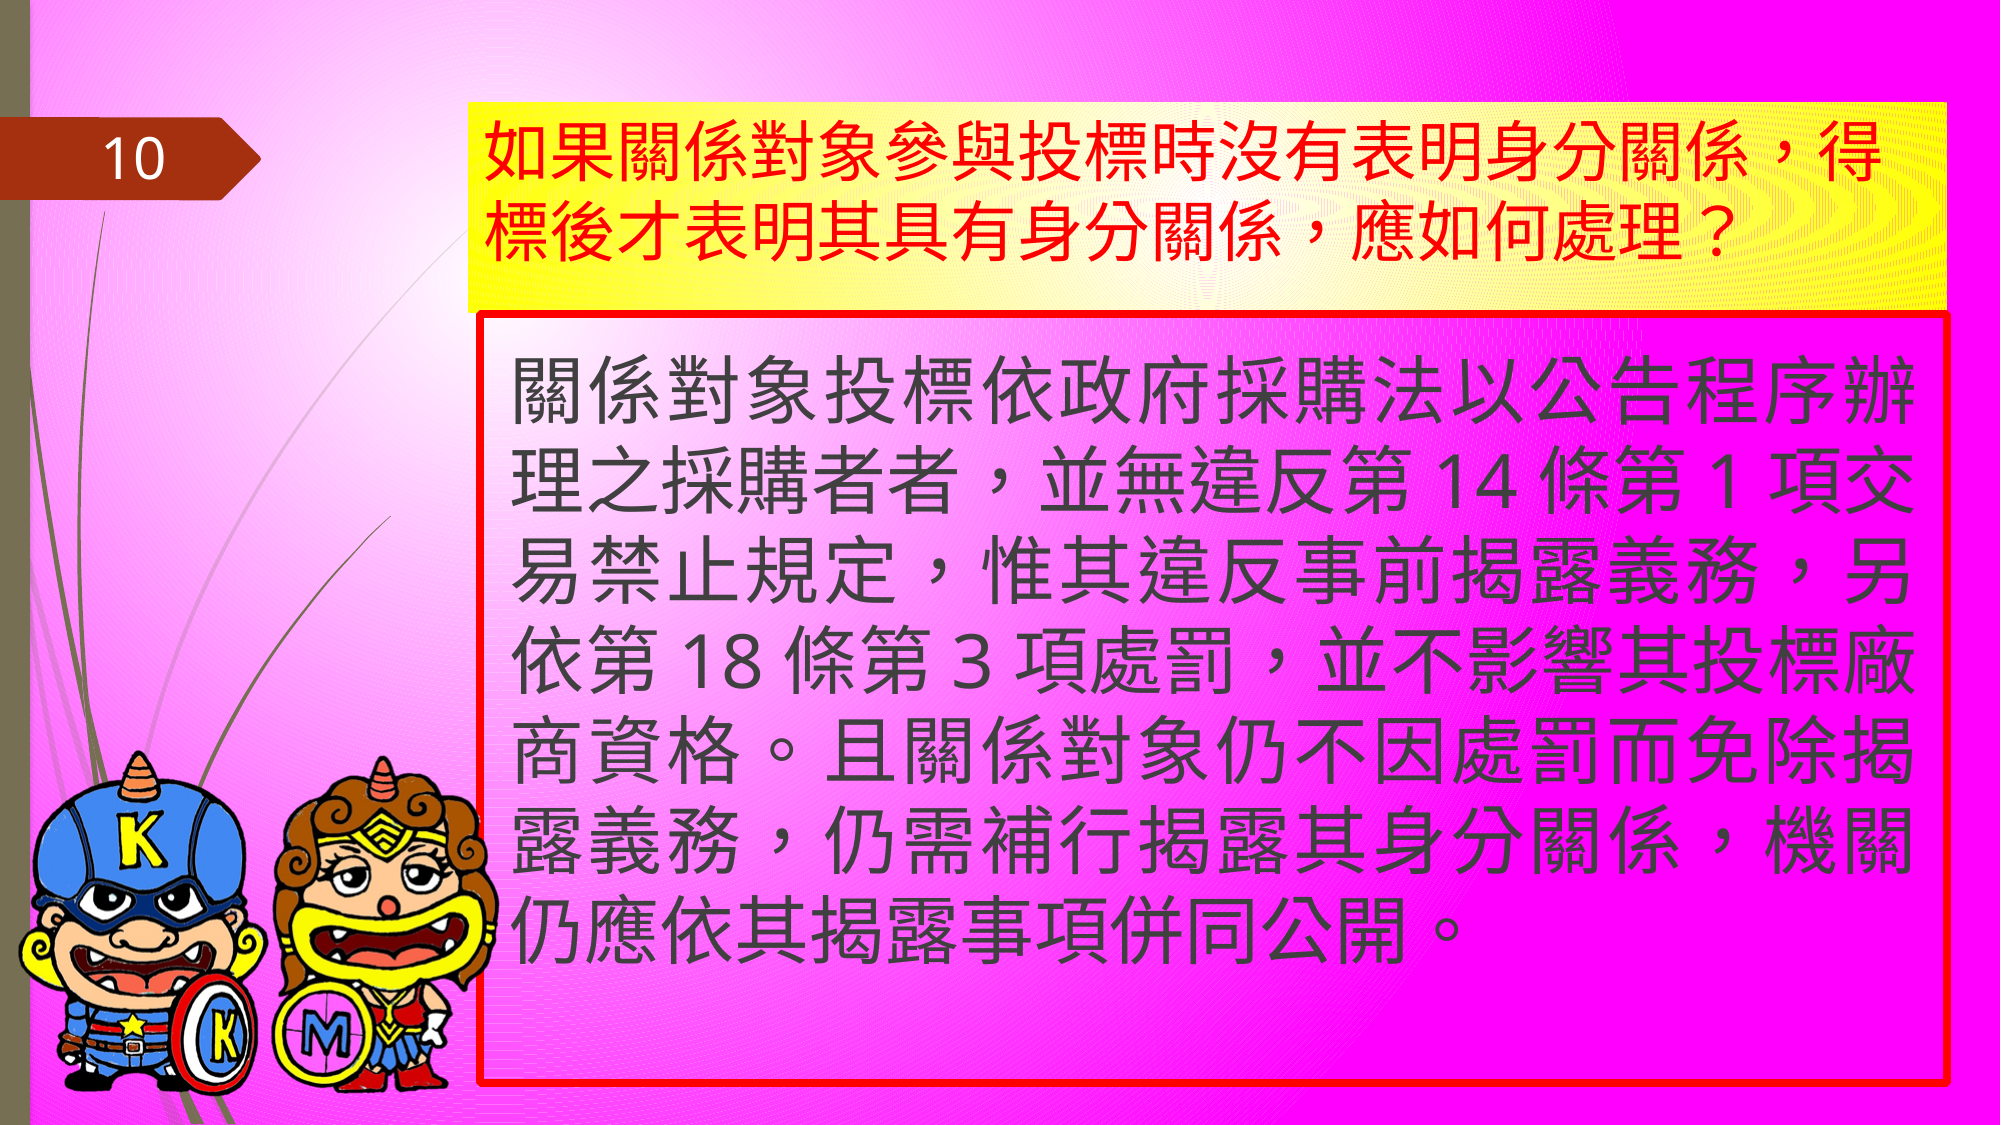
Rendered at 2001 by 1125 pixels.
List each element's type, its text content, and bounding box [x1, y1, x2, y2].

text_box 10 [86, 114, 199, 199]
picture [0, 745, 510, 1101]
title 如果關係對象參與投標時沒有表明身分關係，得標後才表明其具有身分關係，應如何處理？ [468, 102, 1947, 313]
list 關係對象投標依政府採購法以公告程序辦理之採購者者，並無違反第14條第1項交易禁止規定，惟其違反事前揭露義務，另依第18條第3項處罰，並不影響其投標廠商資格。且關係對象仍不因處罰而免除揭露義務，仍需補行揭露其身分關係，機關仍應依其揭露事項併同公開。 [480, 313, 1947, 1084]
